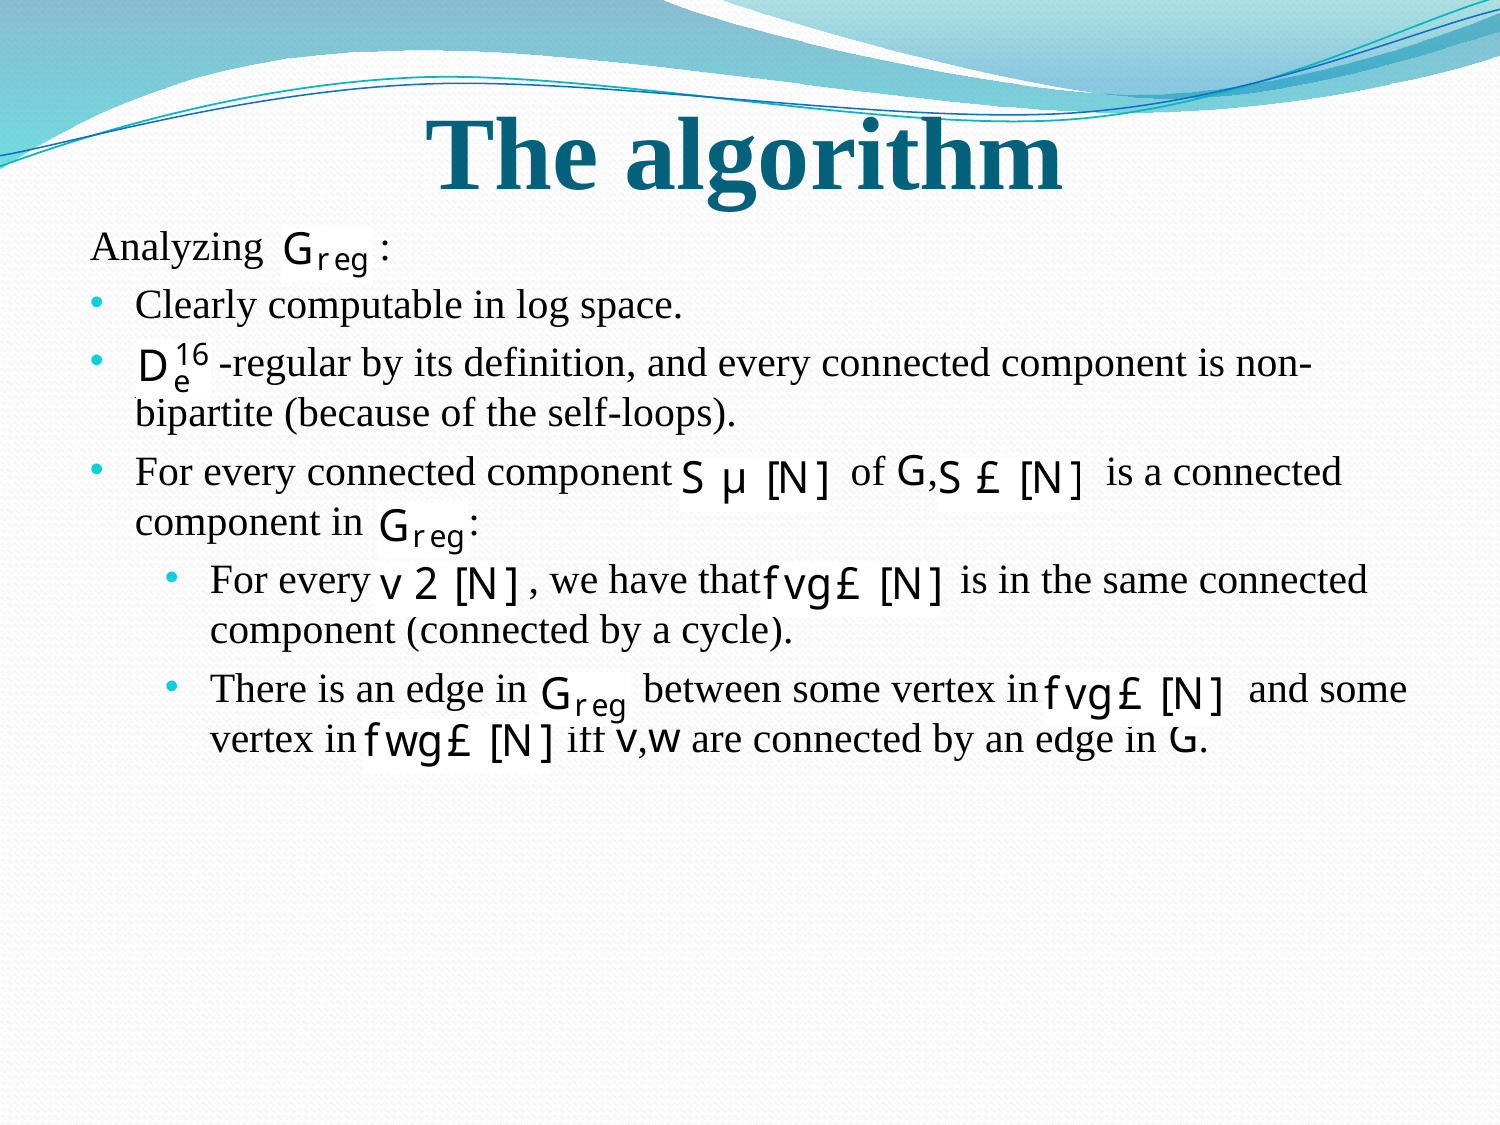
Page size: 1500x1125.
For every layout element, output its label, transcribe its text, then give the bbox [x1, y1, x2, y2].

picture [280, 226, 374, 282]
picture [937, 456, 1080, 512]
picture [374, 562, 517, 617]
picture [679, 456, 831, 512]
text_box Analyzing : Clearly computable in log space. -regular by its definition, and every connected component is non-bipartite (because of the self-loops). For every connected component of G, is a connected component in : For every , we have that is in the same connected component (connected by a cycle). There is an edge in between some vertex in and some vertex in iff v,w are connected by an edge in G. [74, 210, 1425, 1078]
picture [362, 672, 631, 774]
picture [1042, 672, 1223, 727]
picture [135, 339, 212, 399]
picture [376, 503, 469, 559]
text_box The algorithm [70, 23, 1421, 211]
picture [761, 562, 942, 617]
